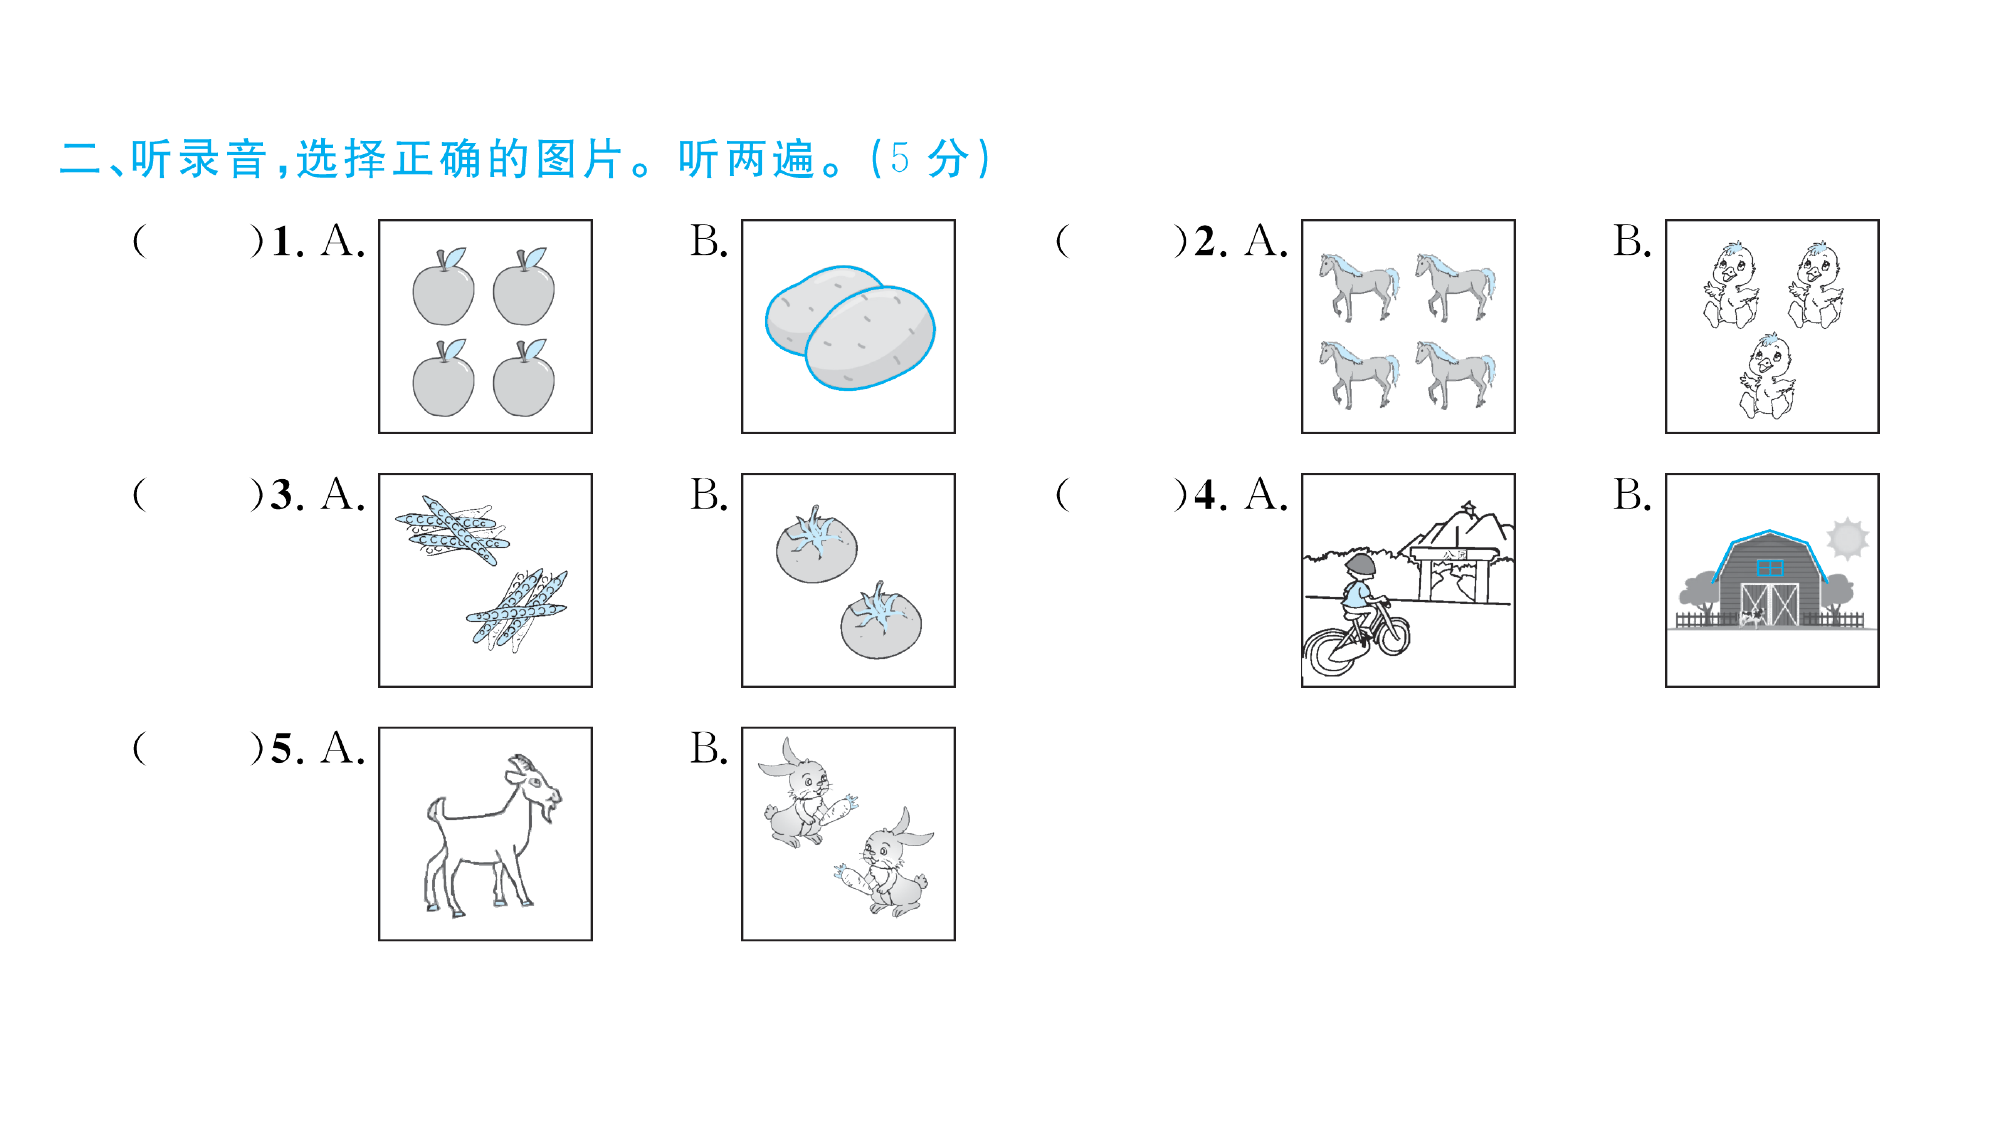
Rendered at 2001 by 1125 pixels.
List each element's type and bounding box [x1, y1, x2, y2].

picture [56, 114, 1947, 959]
